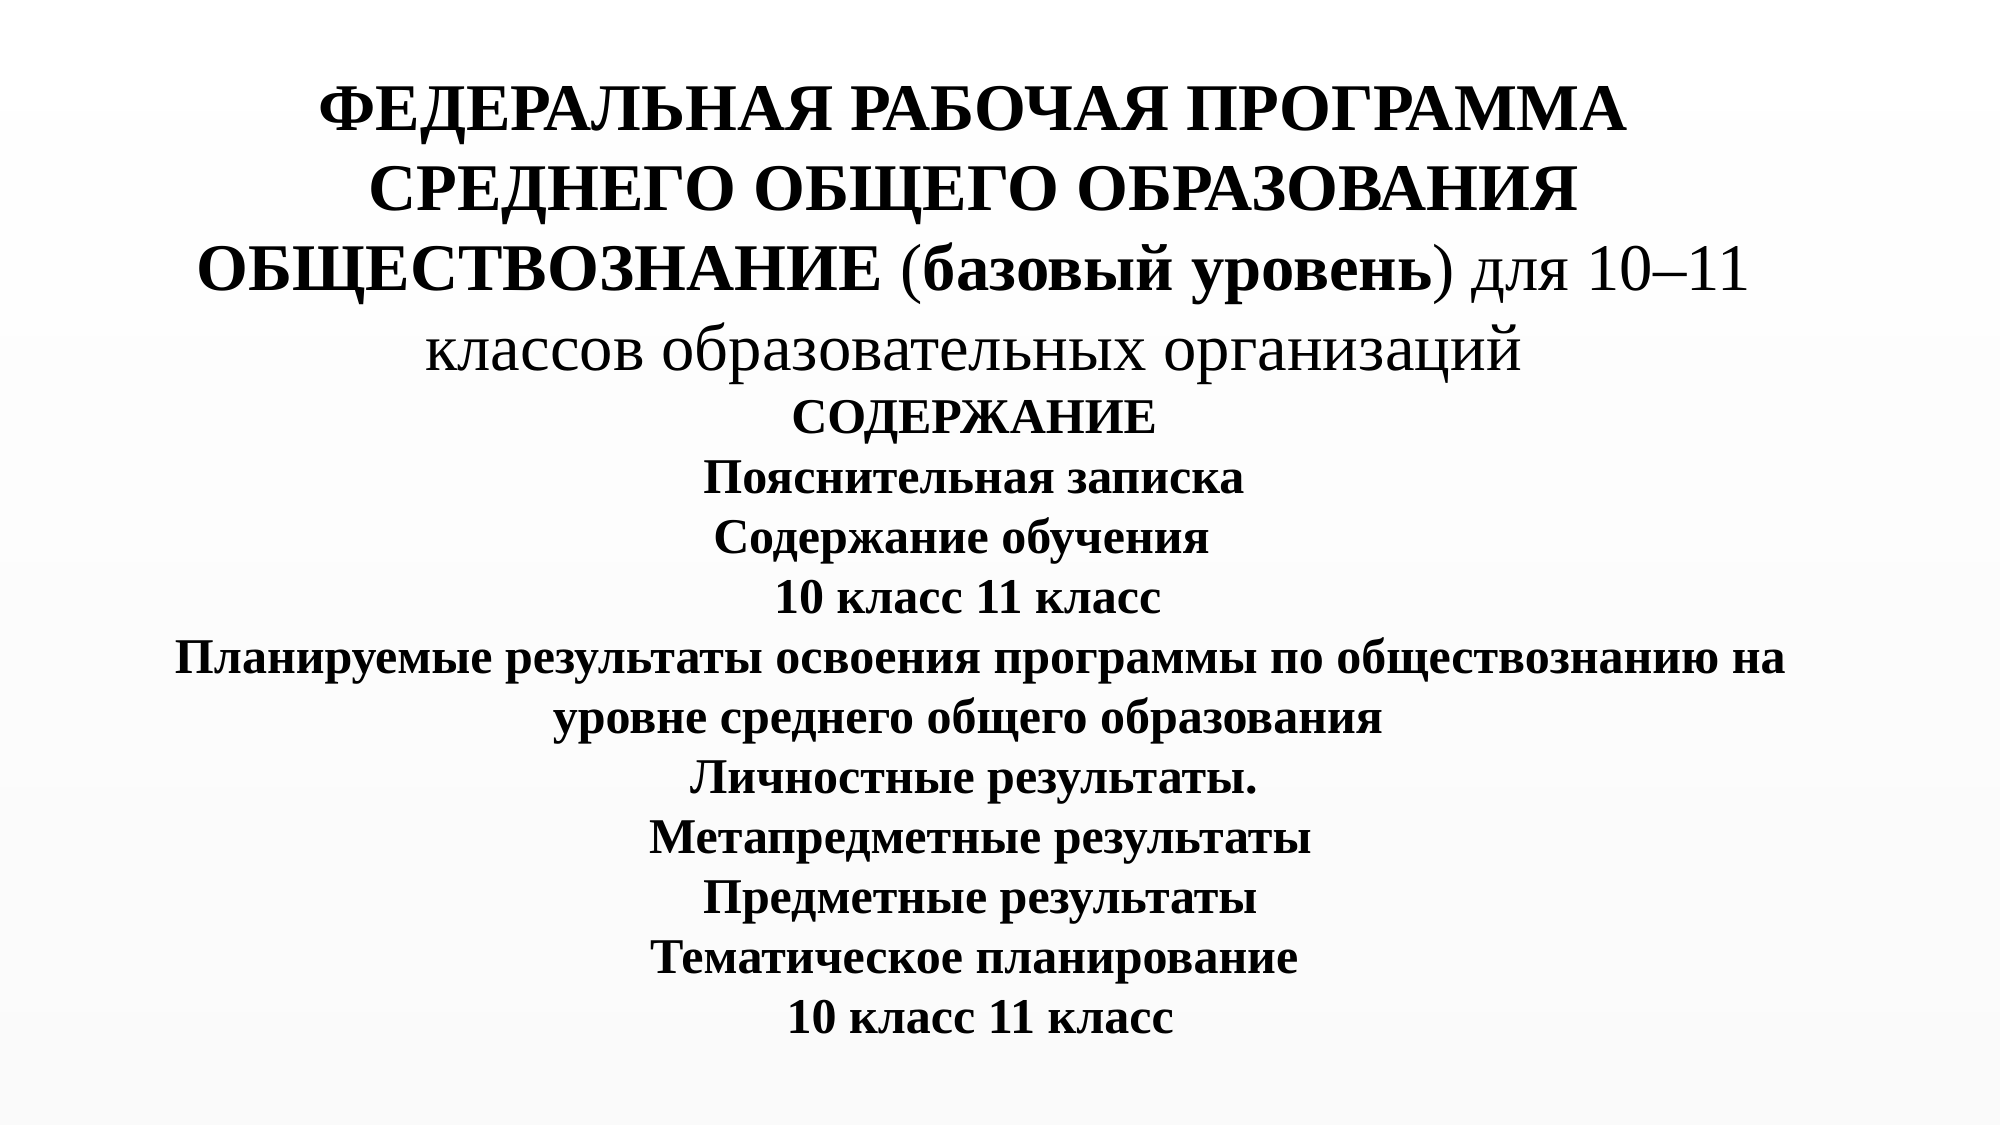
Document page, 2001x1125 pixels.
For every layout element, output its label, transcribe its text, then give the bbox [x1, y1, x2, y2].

text_box ФЕДЕРАЛЬНАЯ РАБОЧАЯ ПРОГРАММА СРЕДНЕГО ОБЩЕГО ОБРАЗОВАНИЯ ОБЩЕСТВОЗНАНИЕ (базовый уровень) для 10–11 классов образовательных организаций СОДЕРЖАНИЕ Пояснительная записка Содержание обучения 10 класс 11 класс Планируемые результаты освоения программы по обществознанию на уровне среднего общего образования Личностные результаты. Метапредметные результаты Предметные результаты Тематическое планирование 10 класс 11 класс [131, 56, 1817, 1052]
